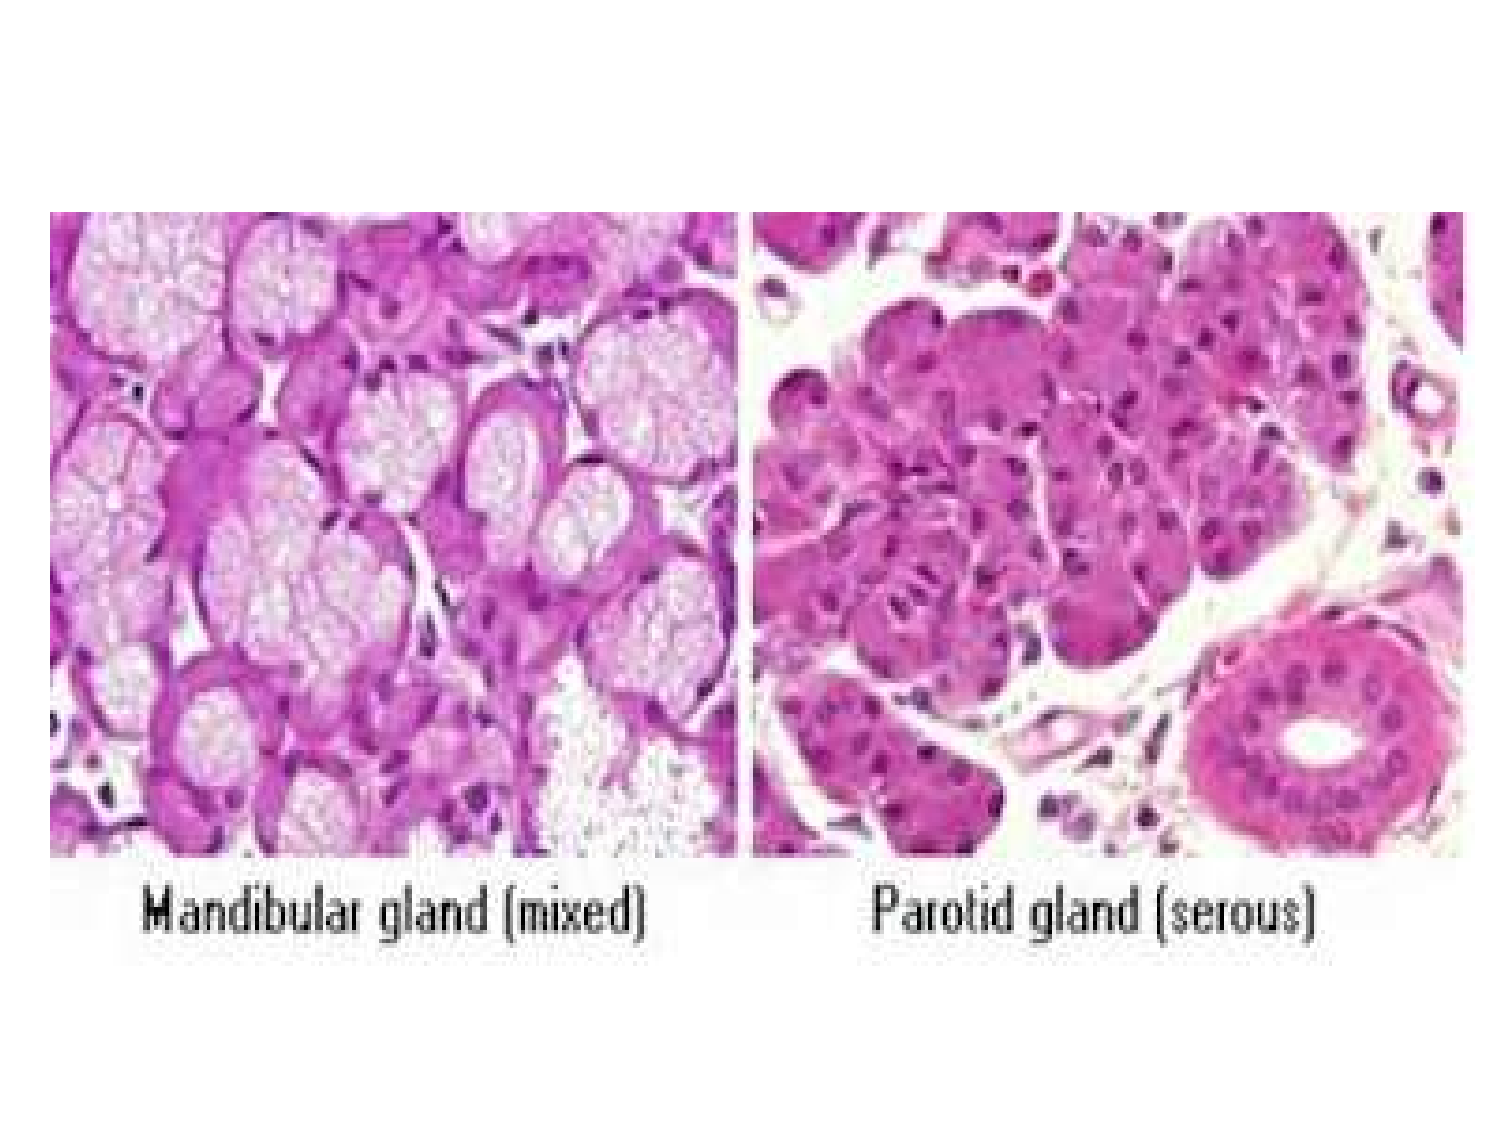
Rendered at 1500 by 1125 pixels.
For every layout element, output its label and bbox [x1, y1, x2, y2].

picture [49, 212, 1476, 976]
